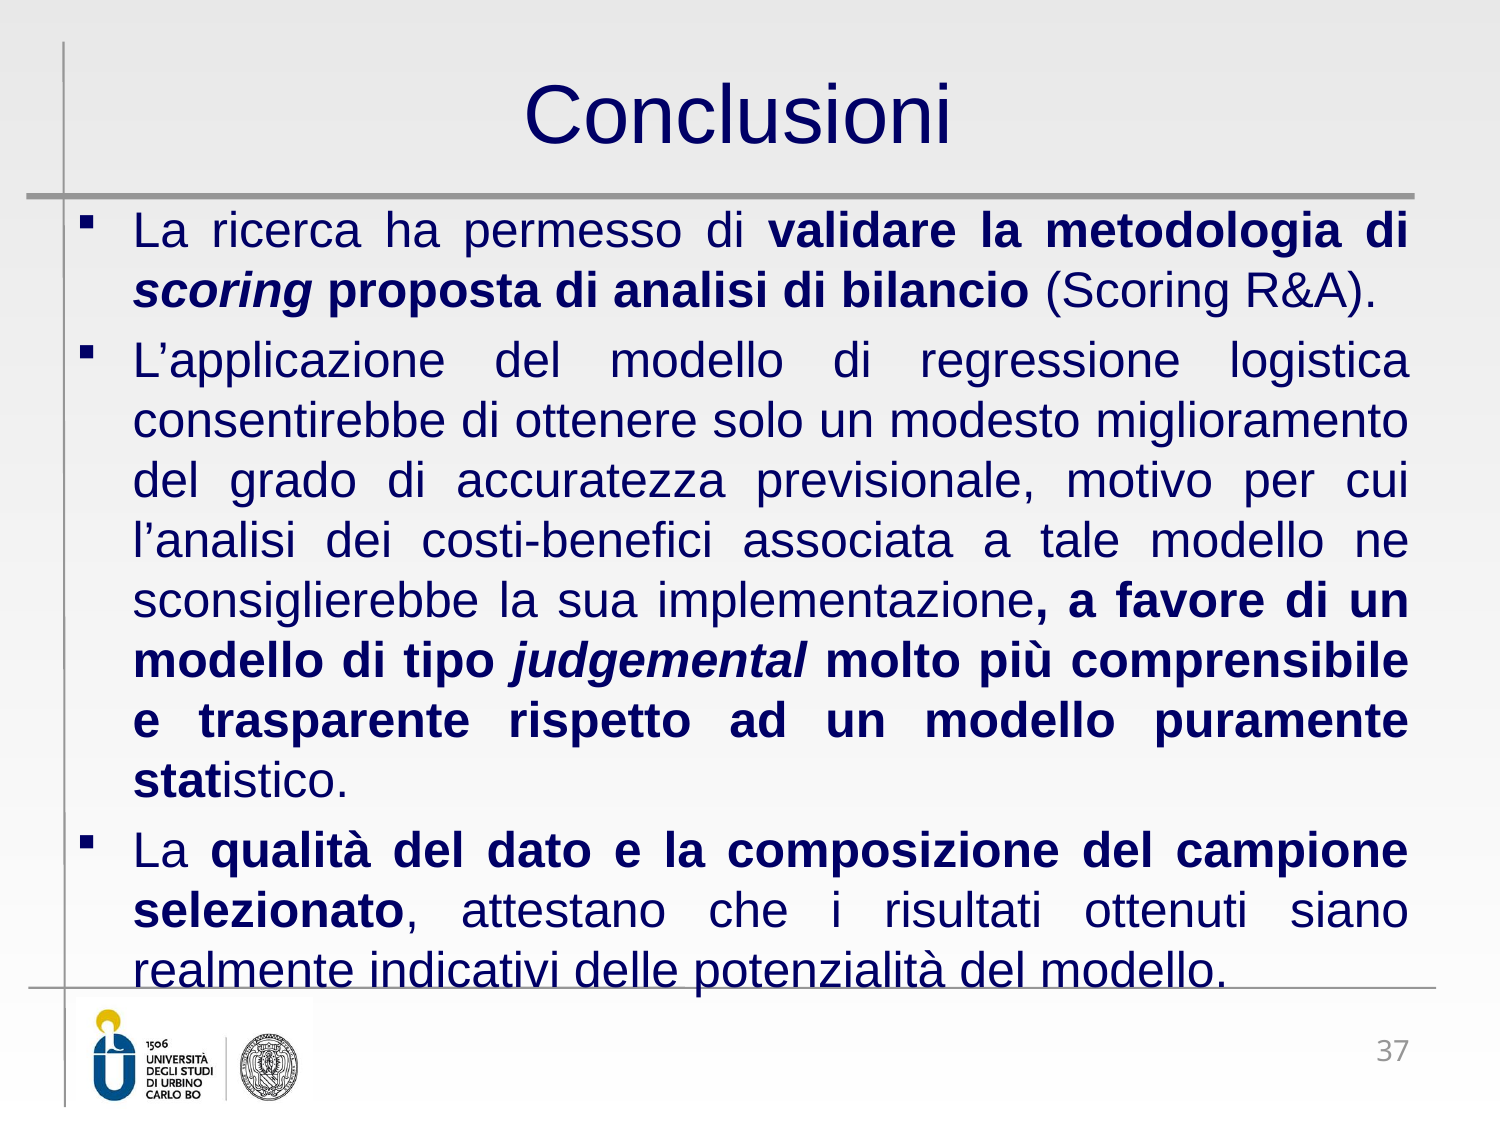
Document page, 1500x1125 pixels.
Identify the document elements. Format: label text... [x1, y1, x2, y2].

slide_number 37 [1074, 1024, 1425, 1103]
list La ricerca ha permesso di validare la metodologia di scoring proposta di analisi di bilancio (Scoring R&A). L’applicazione del modello di regressione logistica consentirebbe di ottenere solo un modesto miglioramento del grado di accuratezza previsionale, motivo per cui l’analisi dei costi-benefici associata a tale modello ne sconsiglierebbe la sua implementazione, a favore di un modello di tipo judgemental molto più comprensibile e trasparente rispetto ad un modello puramente statistico. La qualità del dato e la composizione del campione selezionato, attestano che i risultati ottenuti siano realmente indicativi delle potenzialità del modello. [61, 190, 1425, 866]
title Conclusioni [112, 30, 1388, 190]
picture [76, 997, 313, 1121]
